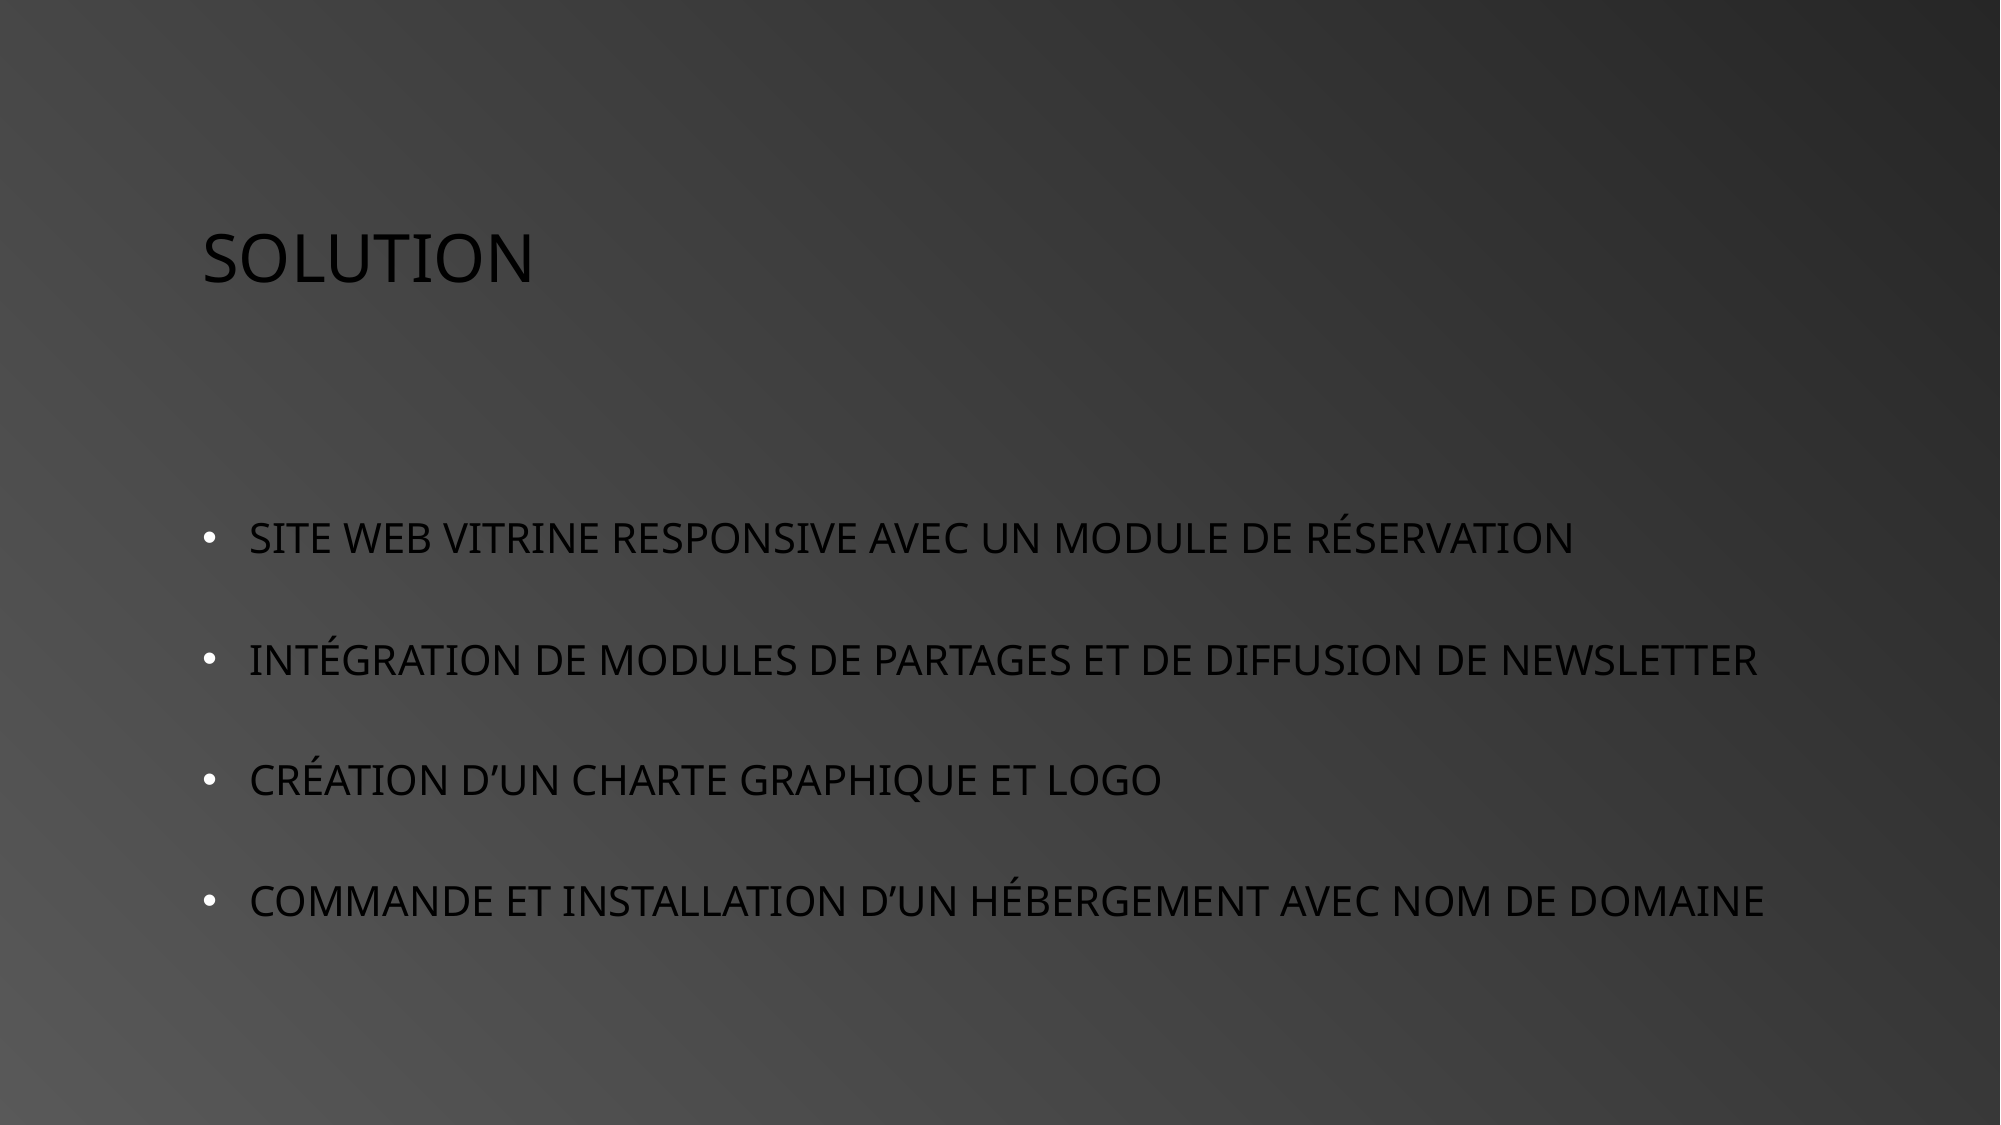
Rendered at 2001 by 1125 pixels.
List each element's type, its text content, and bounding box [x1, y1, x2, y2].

list Site web vitrine responsive avec un module de réservation Intégration de modules de partages et de diffusion de newsletter Création d’un charte graphique et logo Commande et installation d’un hébergement avec nom de domaine [187, 437, 1813, 950]
title Solution [187, 99, 1813, 413]
